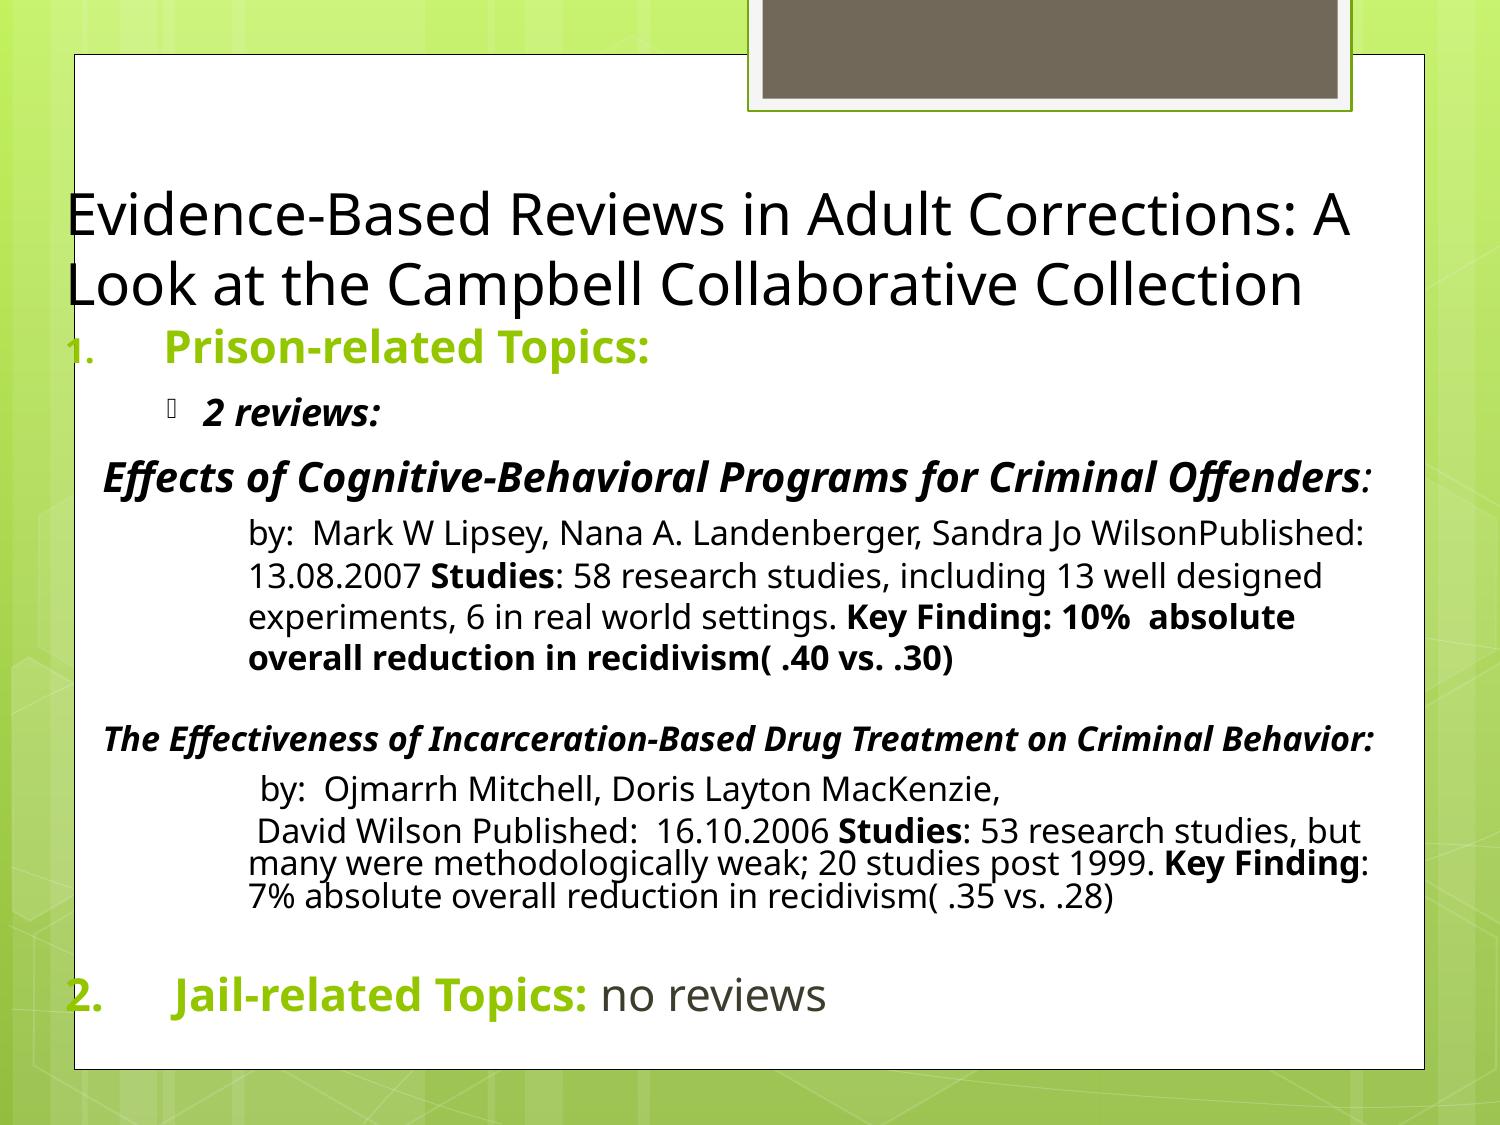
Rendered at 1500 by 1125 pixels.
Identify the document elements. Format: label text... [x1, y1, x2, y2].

title Evidence-Based Reviews in Adult Corrections: A Look at the Campbell Collaborative Collection [50, 75, 1500, 325]
list Prison-related Topics: 2 reviews: Effects of Cognitive-Behavioral Programs for Criminal Offenders: by: Mark W Lipsey, Nana A. Landenberger, Sandra Jo WilsonPublished: 13.08.2007 Studies: 58 research studies, including 13 well designed experiments, 6 in real world settings. Key Finding: 10% absolute overall reduction in recidivism( .40 vs. .30) The Effectiveness of Incarceration-Based Drug Treatment on Criminal Behavior: by: Ojmarrh Mitchell, Doris Layton MacKenzie, David Wilson Published: 16.10.2006 Studies: 53 research studies, but many were methodologically weak; 20 studies post 1999. Key Finding: 7% absolute overall reduction in recidivism( .35 vs. .28) 2. Jail-related Topics: no reviews [50, 325, 1400, 1059]
